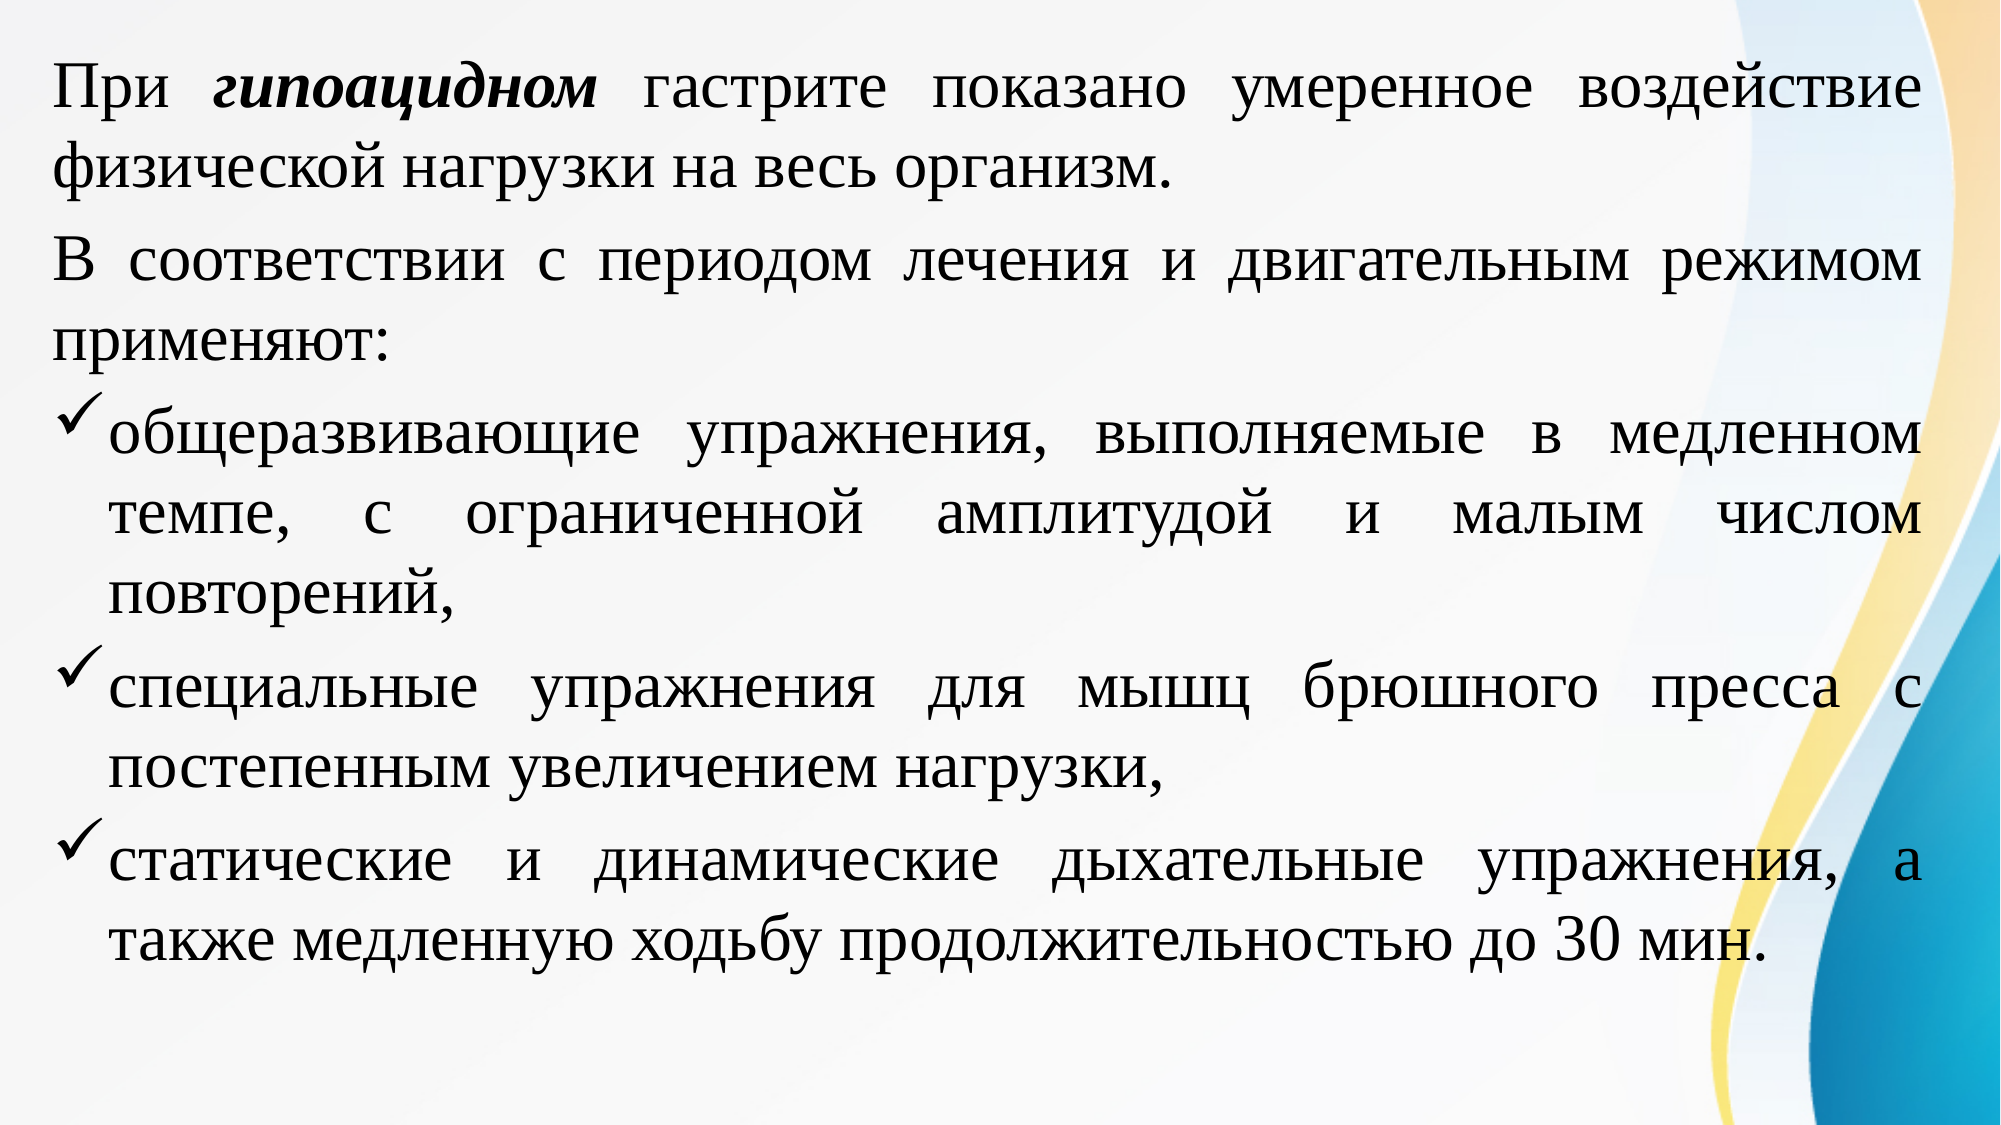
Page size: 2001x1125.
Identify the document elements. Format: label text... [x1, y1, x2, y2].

list При гипоацидном гастрите показано умеренное воздействие физической нагрузки на весь организм. В соответствии с периодом лечения и двигательным режимом применяют: общеразвивающие упражнения, выполняемые в медленном темпе, с ограниченной амплитудой и малым числом повторений, специальные упражнения для мышц брюшного пресса с постепенным увеличением нагрузки, статические и динамические дыхательные упражнения, а также медленную ходьбу продолжительностью до 30 мин. [37, 33, 1940, 1006]
picture [0, 0, 2001, 1125]
